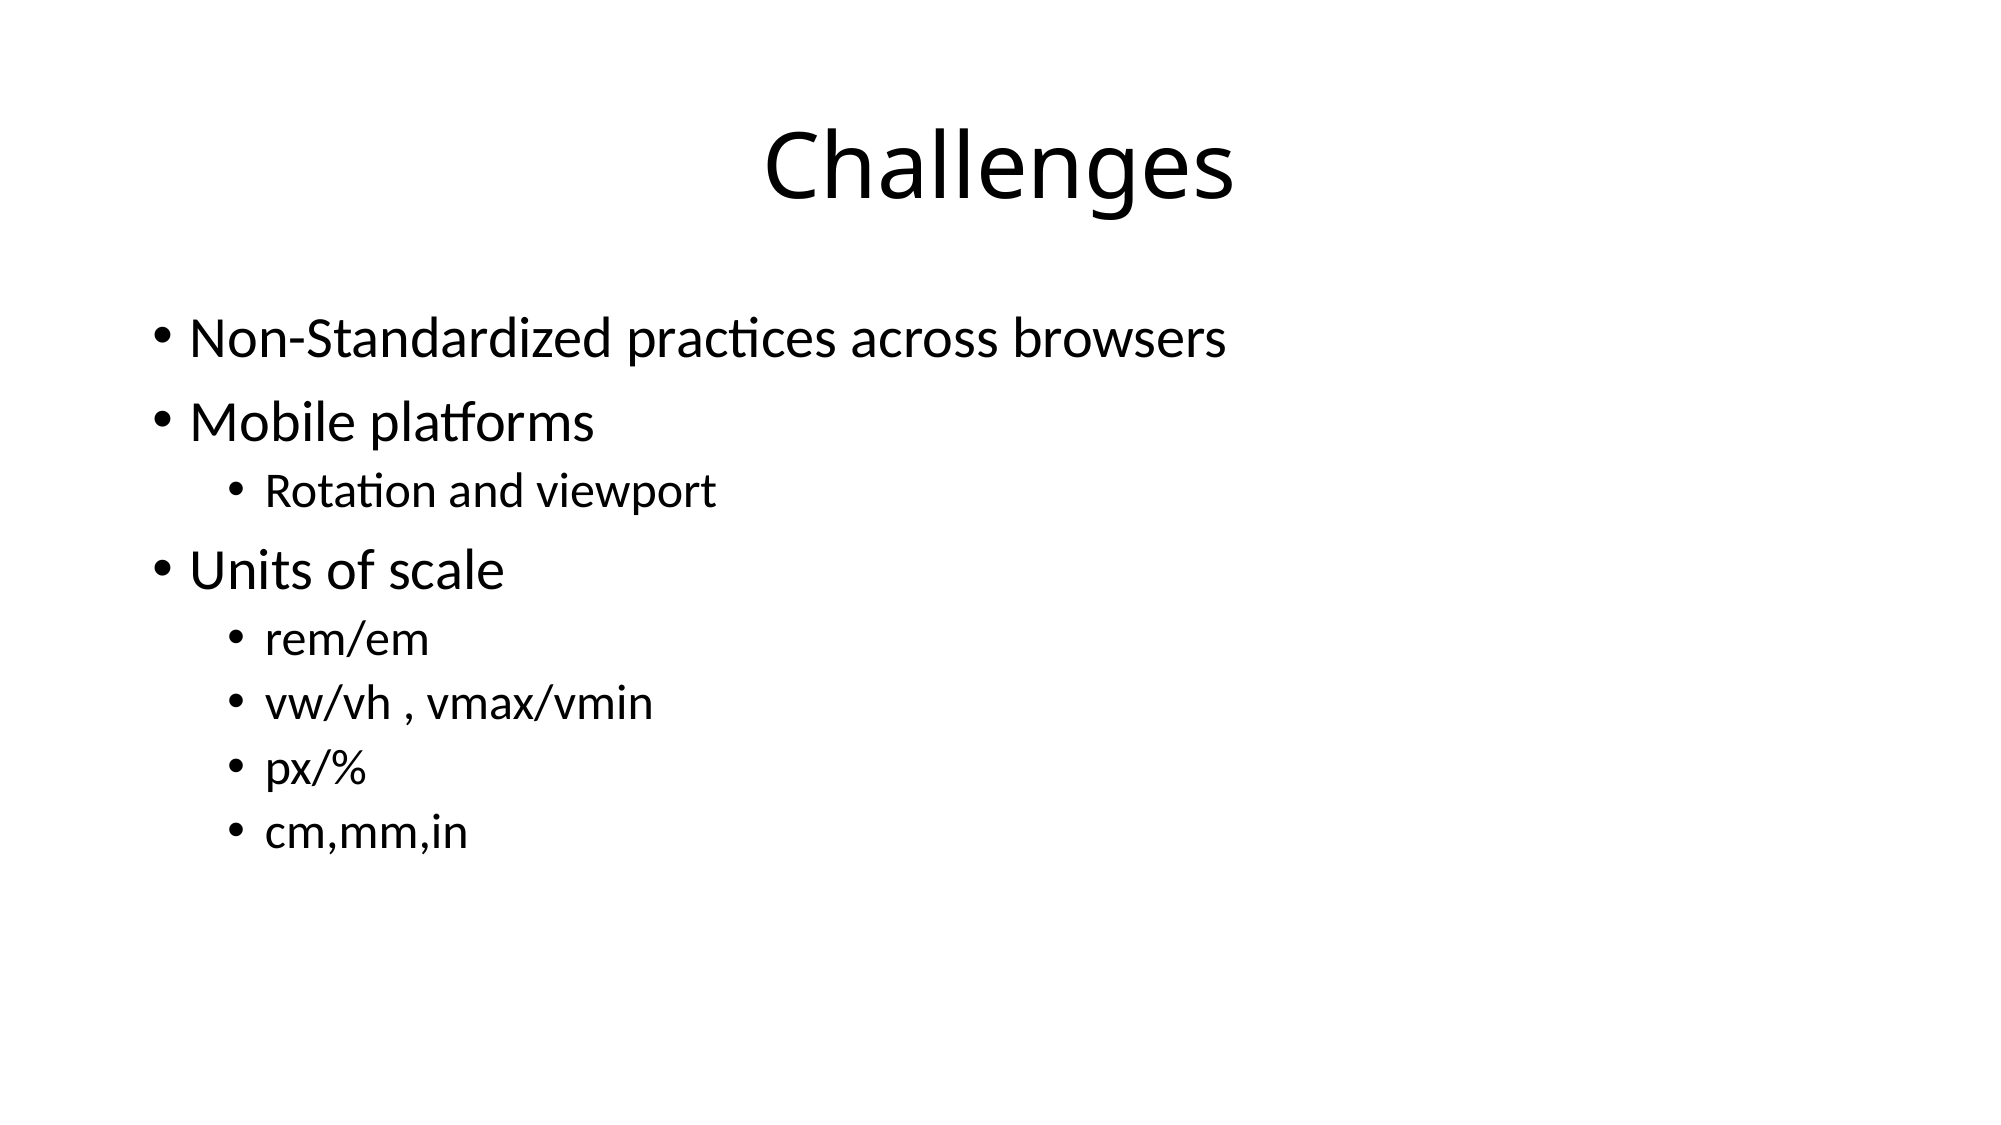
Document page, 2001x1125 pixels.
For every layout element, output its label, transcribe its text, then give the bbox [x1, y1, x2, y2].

list Non-Standardized practices across browsers Mobile platforms Rotation and viewport Units of scale rem/em vw/vh , vmax/vmin px/% cm,mm,in [137, 299, 1863, 1014]
title Challenges [137, 59, 1863, 278]
